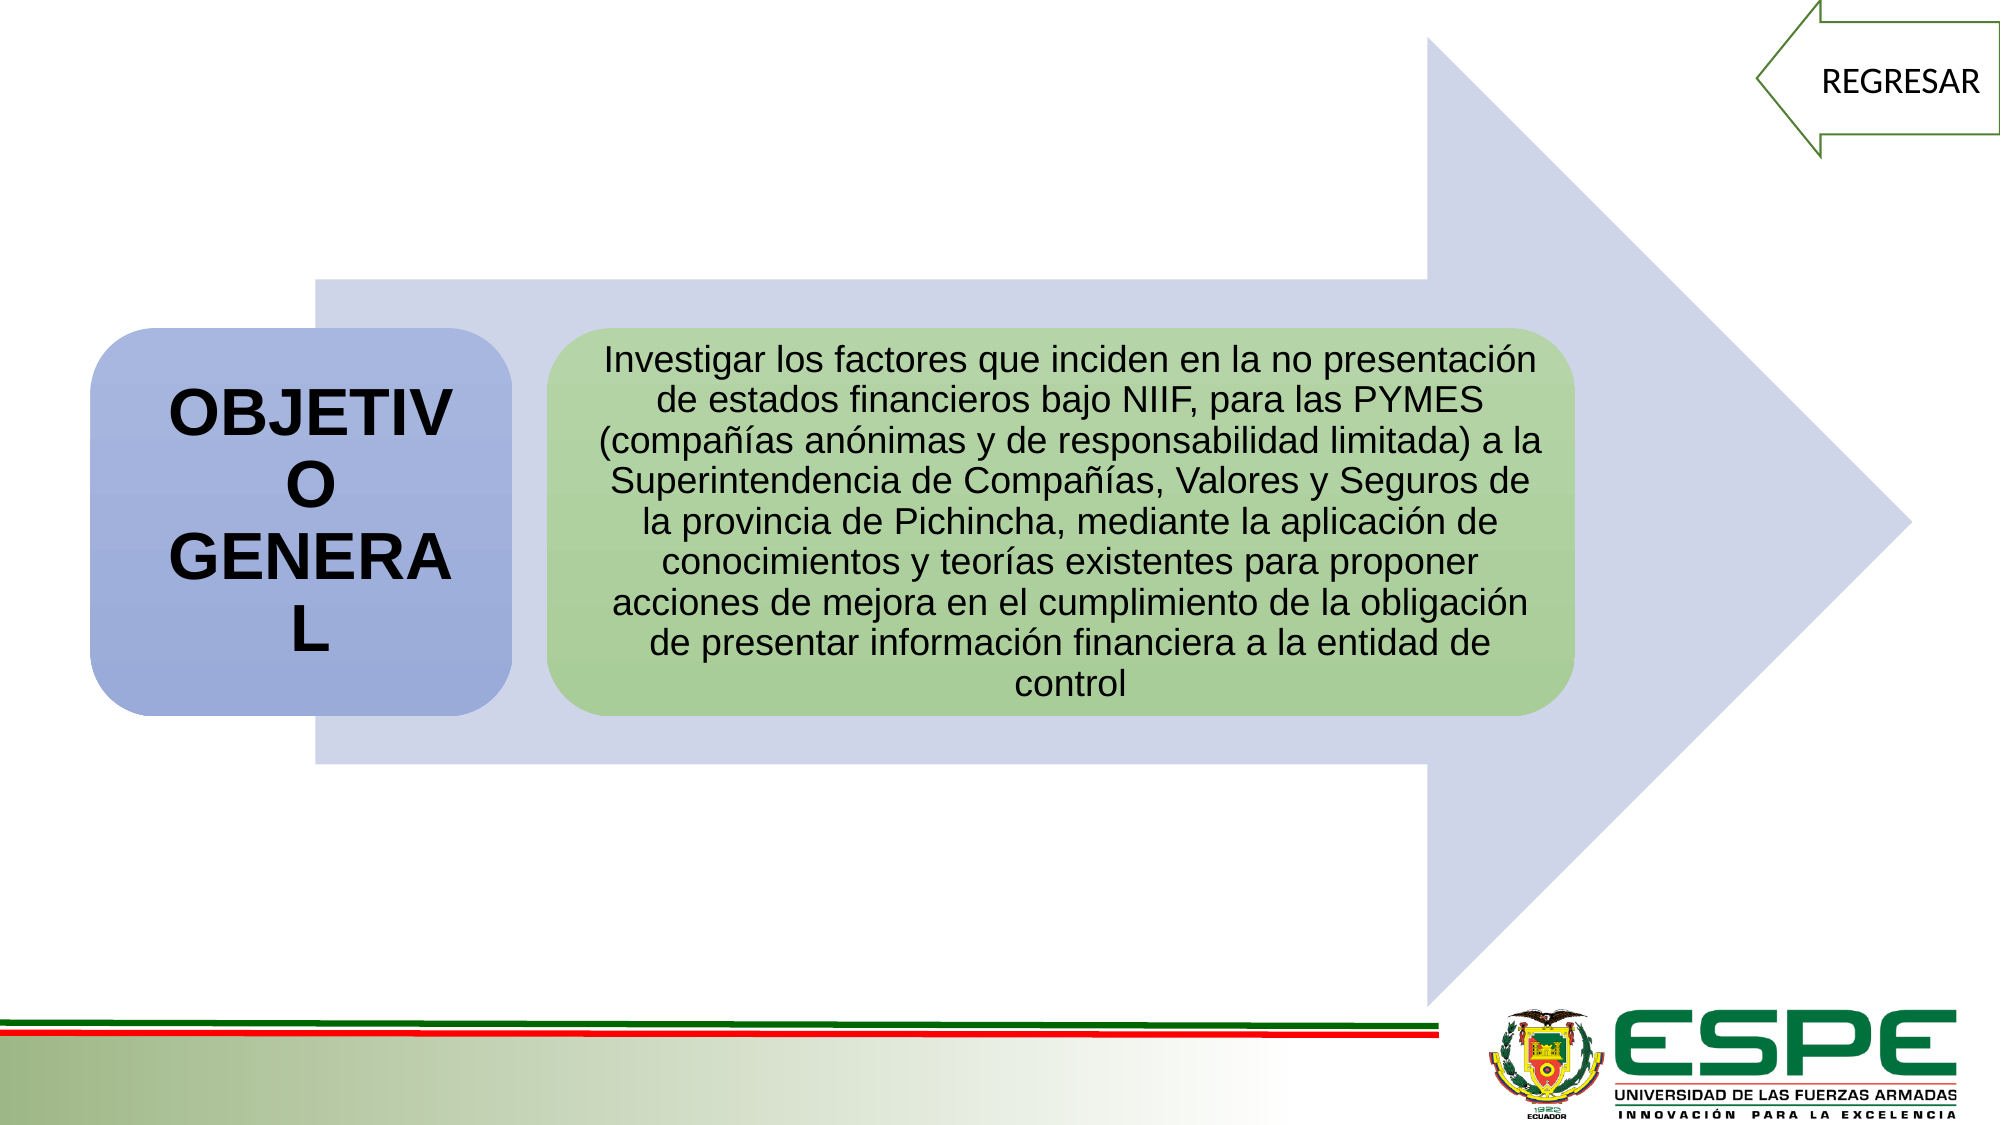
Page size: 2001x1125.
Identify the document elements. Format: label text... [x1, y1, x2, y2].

text_box REGRESAR [1789, 0, 2000, 136]
picture [1489, 1009, 1957, 1119]
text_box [56, 36, 1936, 1007]
